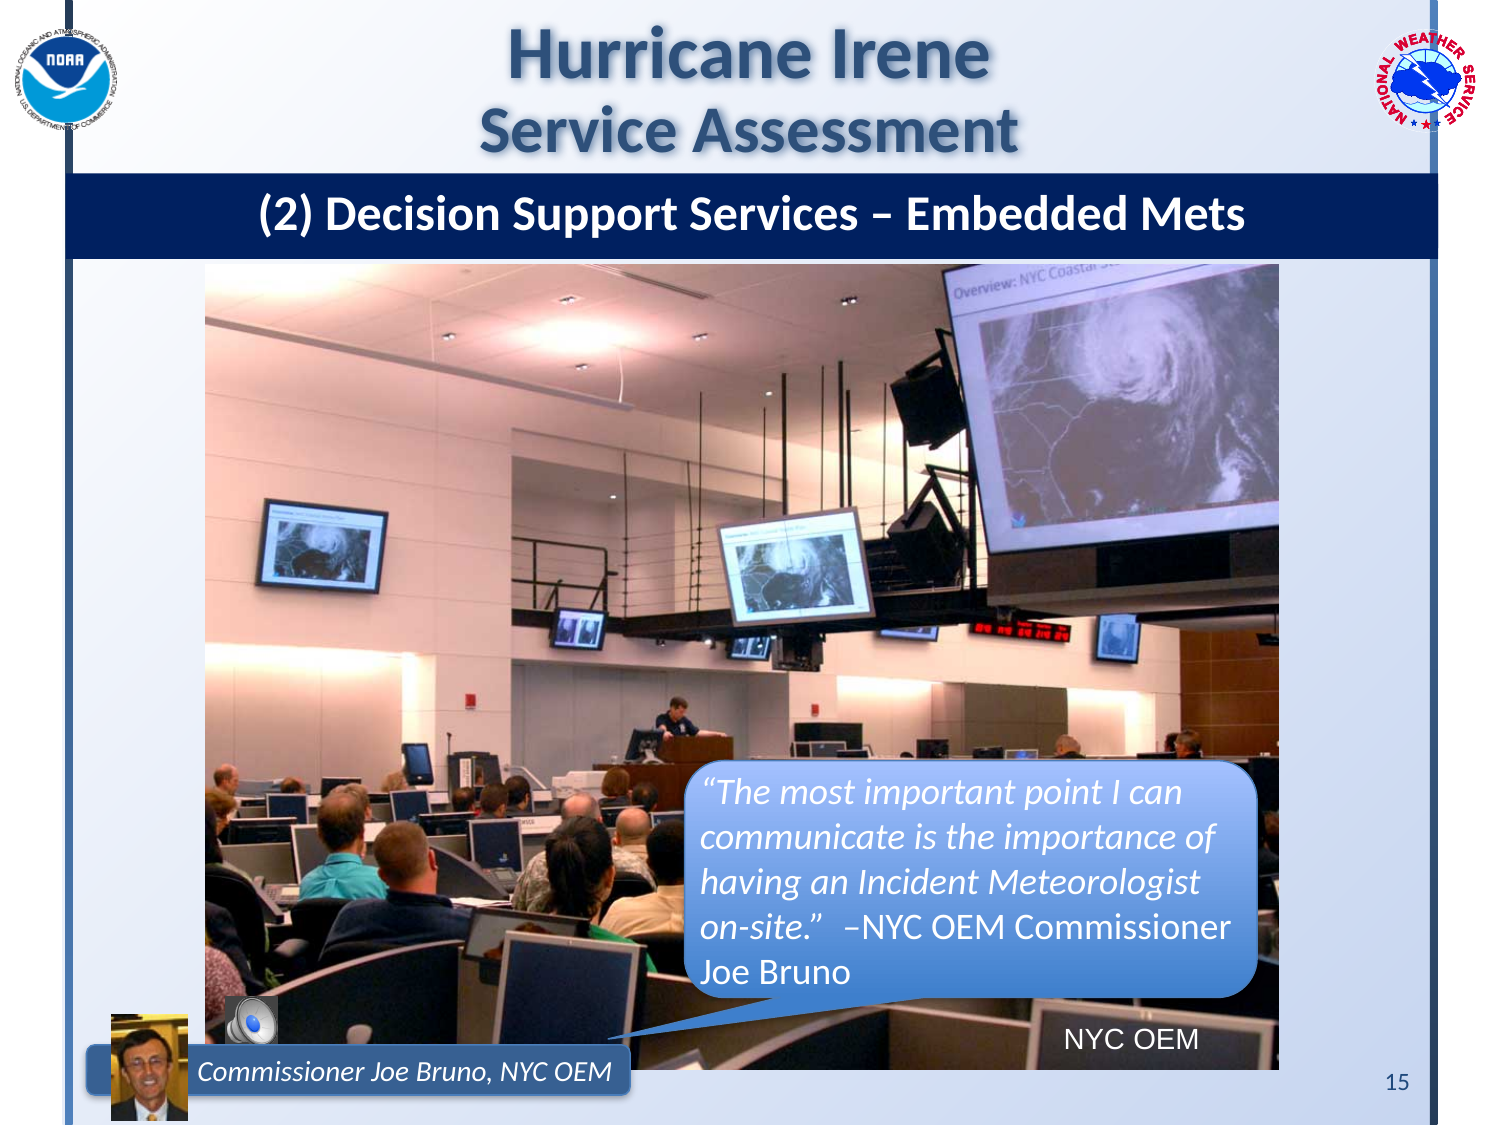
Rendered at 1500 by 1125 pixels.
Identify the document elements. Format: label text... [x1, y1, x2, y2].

slide_number 15 [1074, 1050, 1425, 1111]
title Hurricane Irene Service Assessment [75, 0, 1425, 167]
picture [204, 264, 1280, 1071]
picture [15, 28, 117, 131]
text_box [86, 1014, 631, 1121]
picture [1374, 28, 1478, 133]
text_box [684, 758, 1261, 1002]
text_box (2) Decision Support Services – Embedded Mets [65, 173, 1439, 249]
